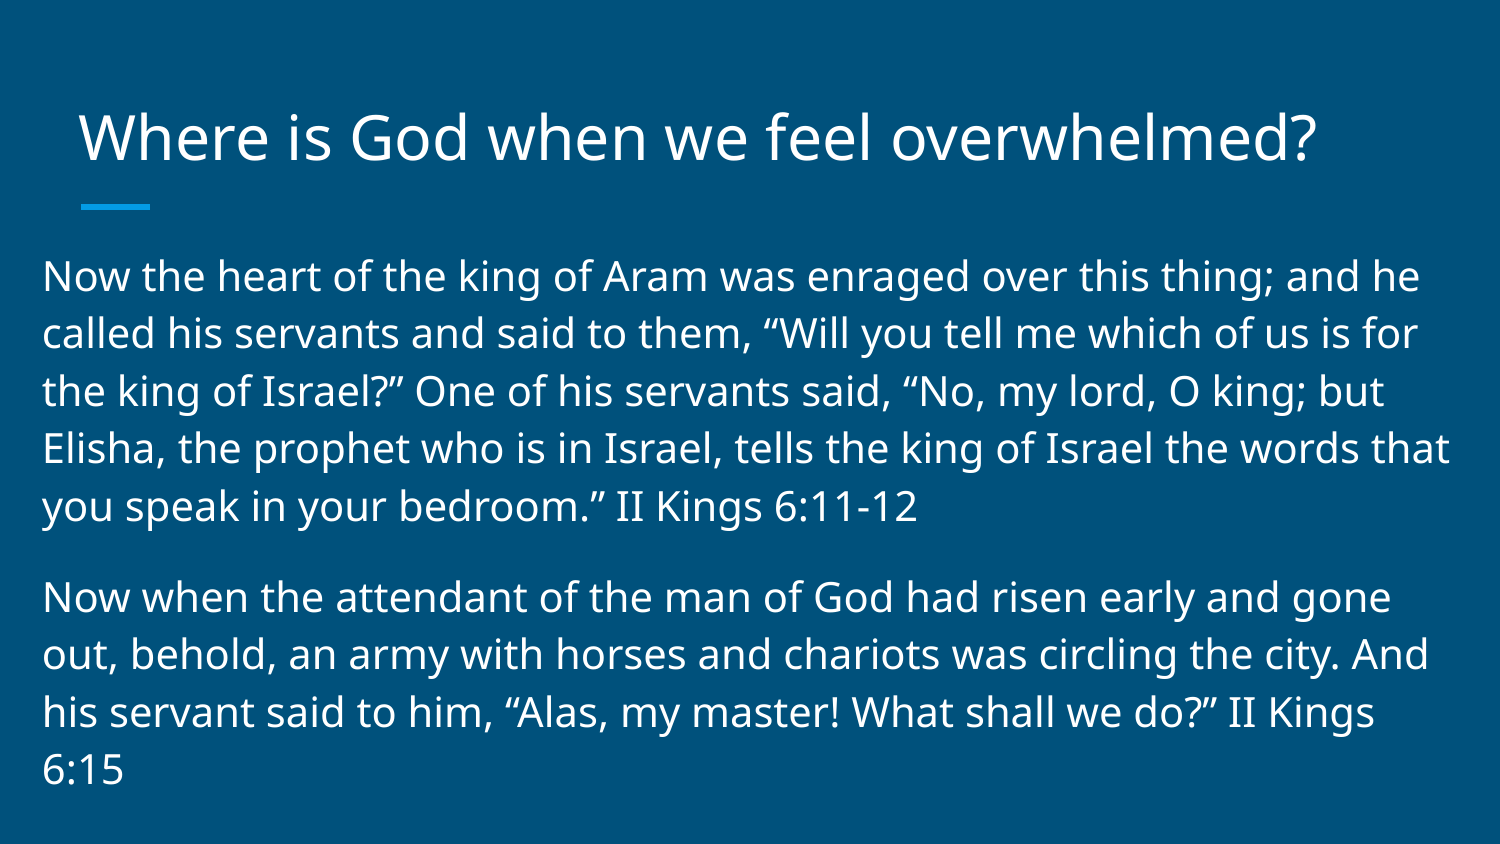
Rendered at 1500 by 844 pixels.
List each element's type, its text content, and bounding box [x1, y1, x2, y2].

title Where is God when we feel overwhelmed? [63, 75, 1437, 188]
list Now the heart of the king of Aram was enraged over this thing; and he called his servants and said to them, “Will you tell me which of us is for the king of Israel?” One of his servants said, “No, my lord, O king; but Elisha, the prophet who is in Israel, tells the king of Israel the words that you speak in your bedroom.” II Kings 6:11-12 Now when the attendant of the man of God had risen early and gone out, behold, an army with horses and chariots was circling the city. And his servant said to him, “Alas, my master! What shall we do?” II Kings 6:15 [26, 226, 1479, 817]
